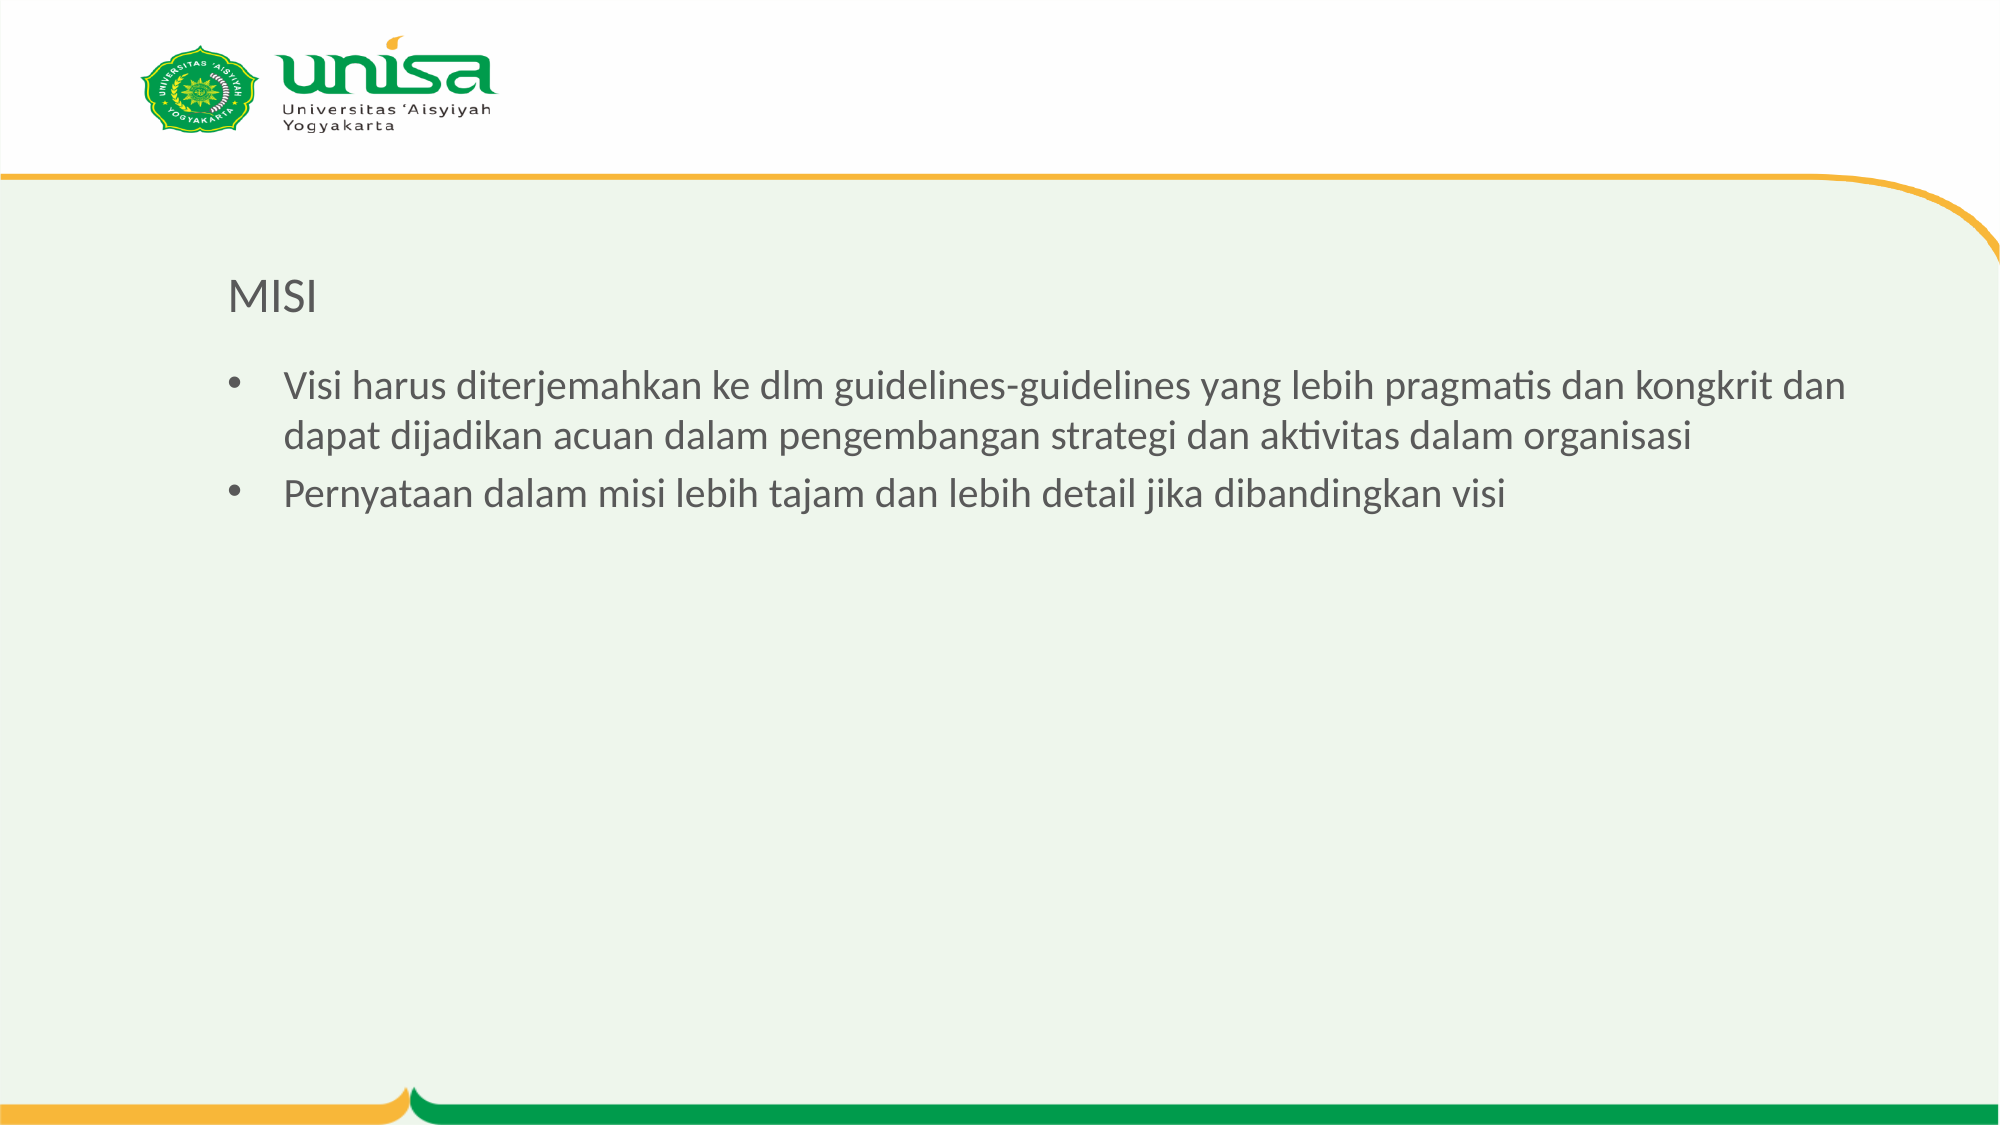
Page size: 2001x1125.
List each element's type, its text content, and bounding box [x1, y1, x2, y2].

title MISI [212, 255, 1867, 327]
list Visi harus diterjemahkan ke dlm guidelines-guidelines yang lebih pragmatis dan kongkrit dan dapat dijadikan acuan dalam pengembangan strategi dan aktivitas dalam organisasi Pernyataan dalam misi lebih tajam dan lebih detail jika dibandingkan visi [212, 350, 1867, 1059]
picture [0, 0, 2000, 1125]
